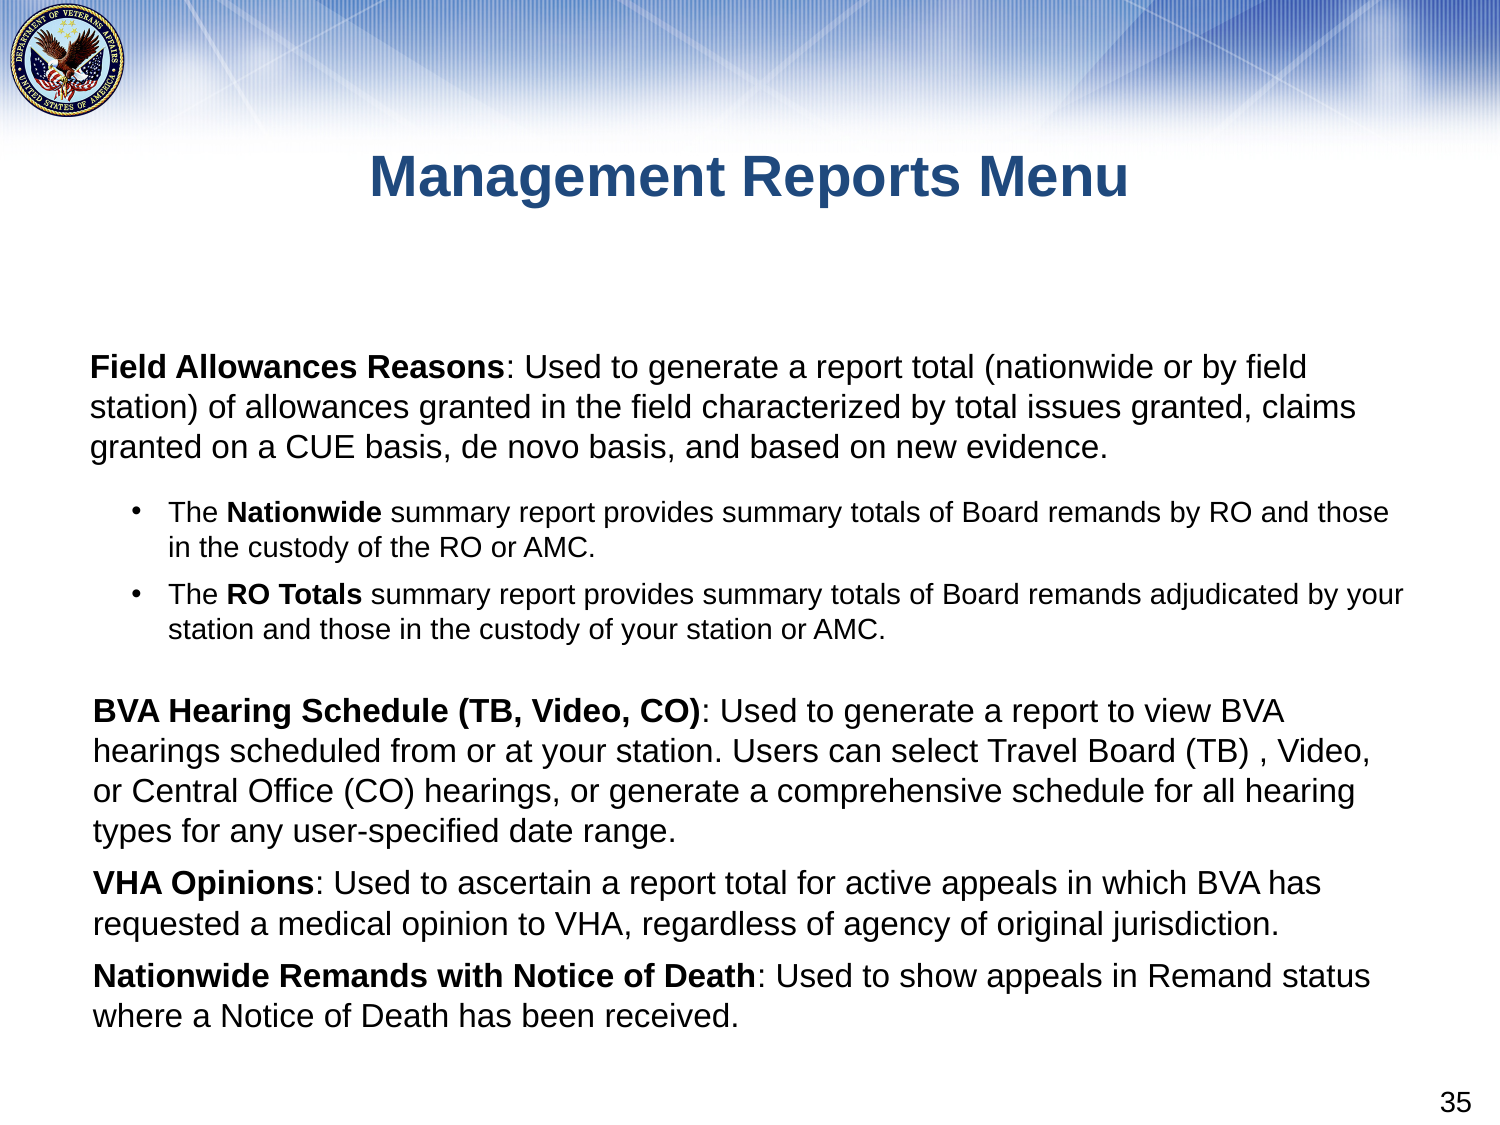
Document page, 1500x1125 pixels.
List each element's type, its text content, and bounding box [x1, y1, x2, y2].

slide_number 35 [1136, 1083, 1487, 1125]
text_box The Nationwide summary report provides summary totals of Board remands by RO and those in the custody of the RO or AMC. The RO Totals summary report provides summary totals of Board remands adjudicated by your station and those in the custody of your station or AMC. [78, 485, 1437, 653]
picture [0, 309, 1500, 1062]
list Field Allowances Reasons: Used to generate a report total (nationwide or by field station) of allowances granted in the field characterized by total issues granted, claims granted on a CUE basis, de novo basis, and based on new evidence. [75, 337, 1425, 477]
title Management Reports Menu [0, 130, 1500, 309]
picture [0, 0, 1500, 130]
text_box BVA Hearing Schedule (TB, Video, CO): Used to generate a report to view BVA hearings scheduled from or at your station. Users can select Travel Board (TB) , Video, or Central Office (CO) hearings, or generate a comprehensive schedule for all hearing types for any user-specified date range. VHA Opinions: Used to ascertain a report total for active appeals in which BVA has requested a medical opinion to VHA, regardless of agency of original jurisdiction. Nationwide Remands with Notice of Death: Used to show appeals in Remand status where a Notice of Death has been received. [78, 682, 1425, 1042]
